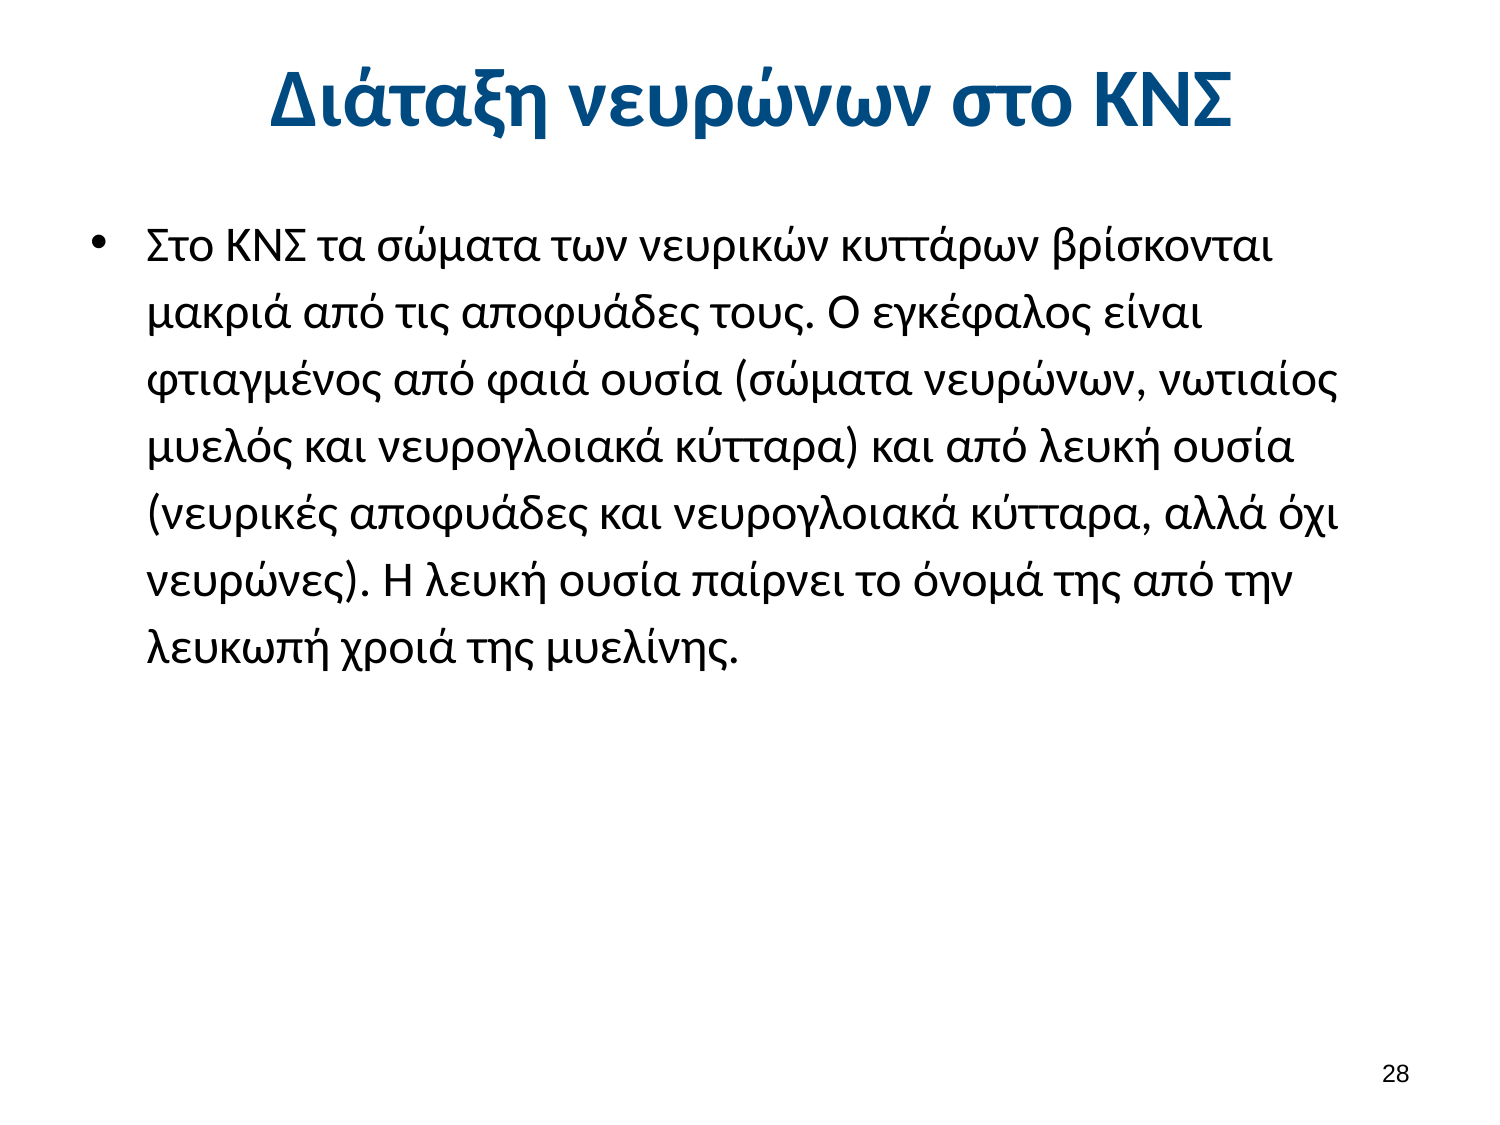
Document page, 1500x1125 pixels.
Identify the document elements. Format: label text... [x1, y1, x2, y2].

list Στο ΚΝΣ τα σώματα των νευρικών κυττάρων βρίσκονται μακριά από τις αποφυάδες τους. Ο εγκέφαλος είναι φτιαγμένος από φαιά ουσία (σώματα νευρώνων, νωτιαίος μυελός και νευρογλοιακά κύτταρα) και από λευκή ουσία (νευρικές αποφυάδες και νευρογλοιακά κύτταρα, αλλά όχι νευρώνες). Η λευκή ουσία παίρνει το όνομά της από την λευκωπή χροιά της μυελίνης. [75, 196, 1425, 1024]
title Διάταξη νευρώνων στο ΚΝΣ [76, 19, 1427, 169]
slide_number 27 [1074, 1042, 1425, 1103]
